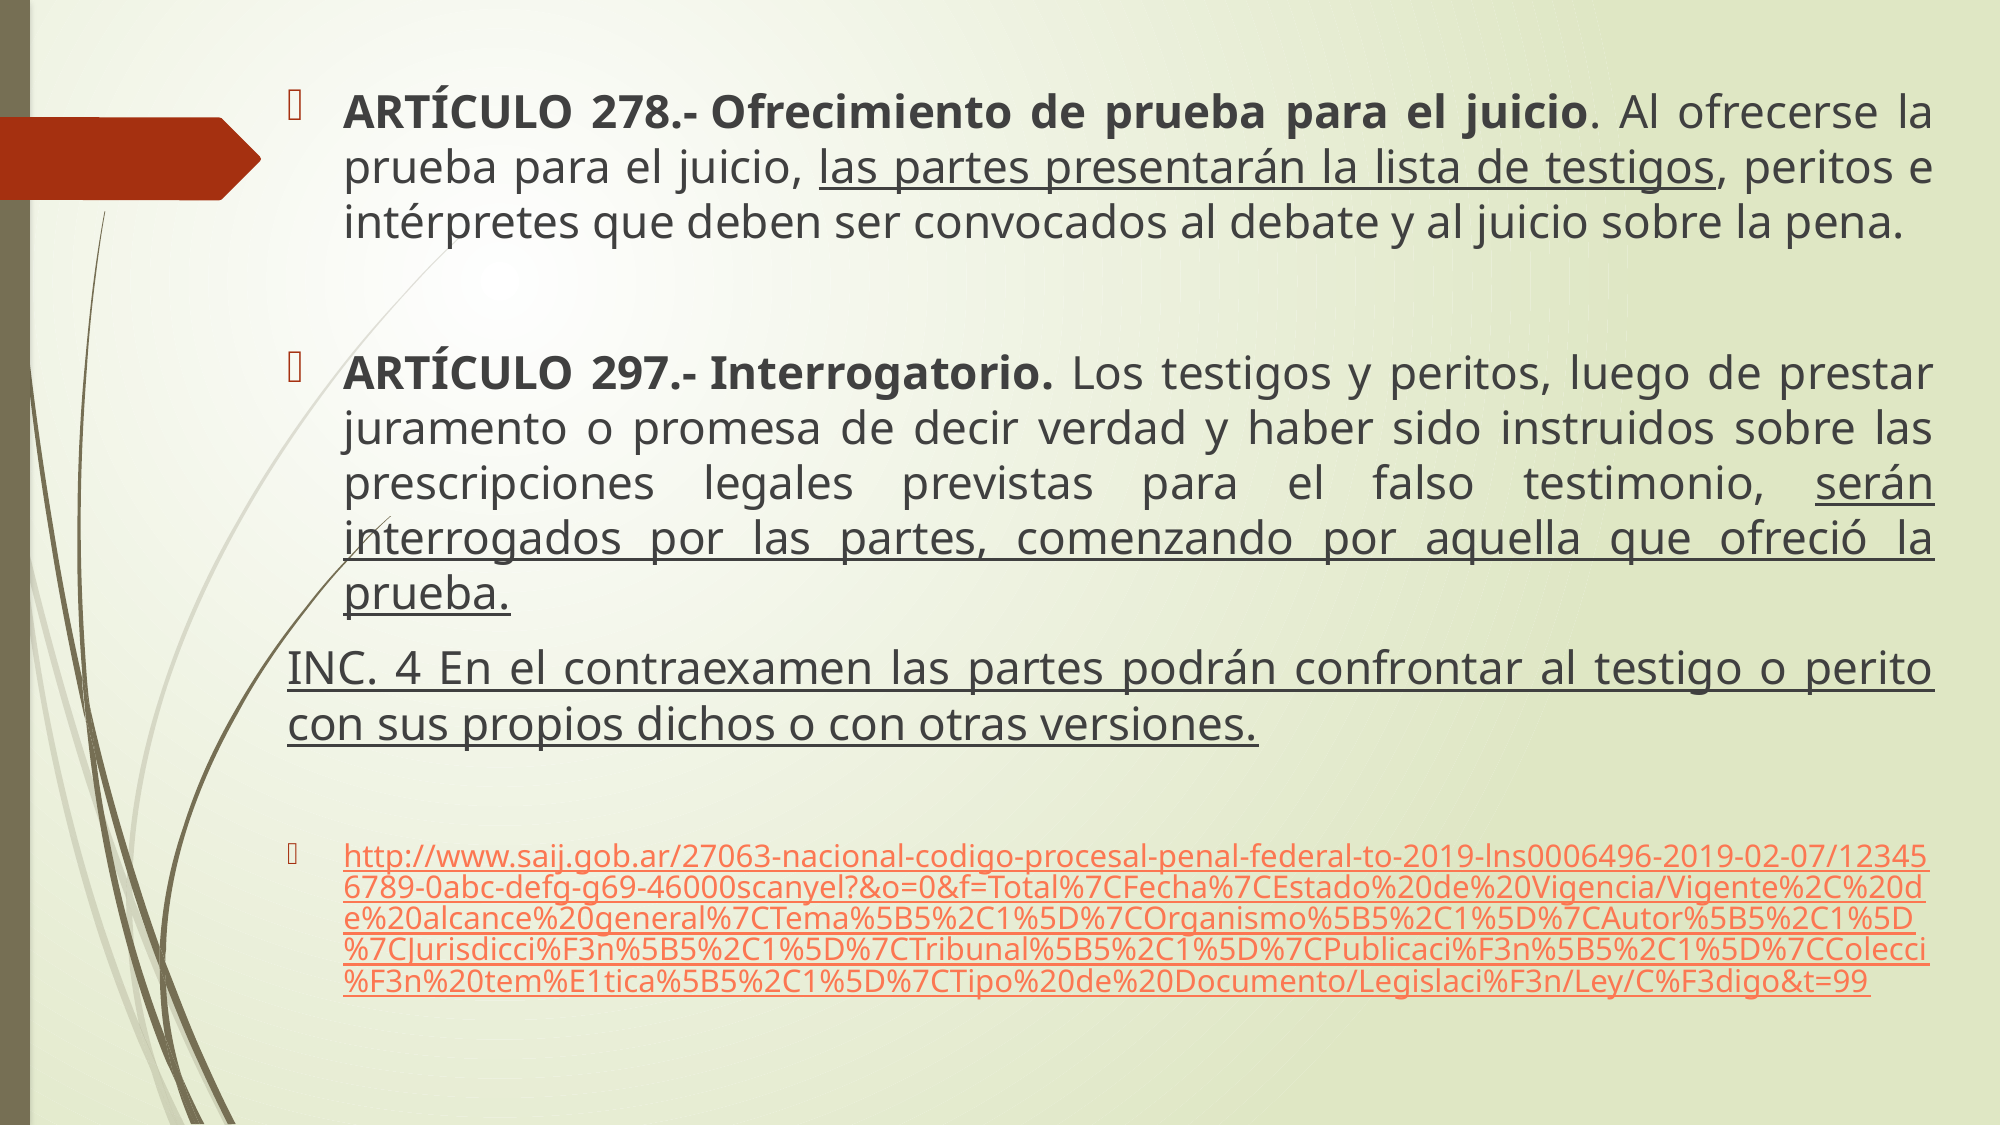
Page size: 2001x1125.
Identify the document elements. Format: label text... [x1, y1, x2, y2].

list ARTÍCULO 278.- Ofrecimiento de prueba para el juicio. Al ofrecerse la prueba para el juicio, las partes presentarán la lista de testigos, peritos e intérpretes que deben ser convocados al debate y al juicio sobre la pena. ARTÍCULO 297.- Interrogatorio. Los testigos y peritos, luego de prestar juramento o promesa de decir verdad y haber sido instruidos sobre las prescripciones legales previstas para el falso testimonio, serán interrogados por las partes, comenzando por aquella que ofreció la prueba. INC. 4 En el contraexamen las partes podrán confrontar al testigo o perito con sus propios dichos o con otras versiones. http://www.saij.gob.ar/27063-nacional-codigo-procesal-penal-federal-to-2019-lns0006496-2019-02-07/123456789-0abc-defg-g69-46000scanyel?&o=0&f=Total%7CFecha%7CEstado%20de%20Vigencia/Vigente%2C%20de%20alcance%20general%7CTema%5B5%2C1%5D%7COrganismo%5B5%2C1%5D%7CAutor%5B5%2C1%5D%7CJurisdicci%F3n%5B5%2C1%5D%7CTribunal%5B5%2C1%5D%7CPublicaci%F3n%5B5%2C1%5D%7CColecci%F3n%20tem%E1tica%5B5%2C1%5D%7CTipo%20de%20Documento/Legislaci%F3n/Ley/C%F3digo&t=99 [272, 75, 1950, 1063]
